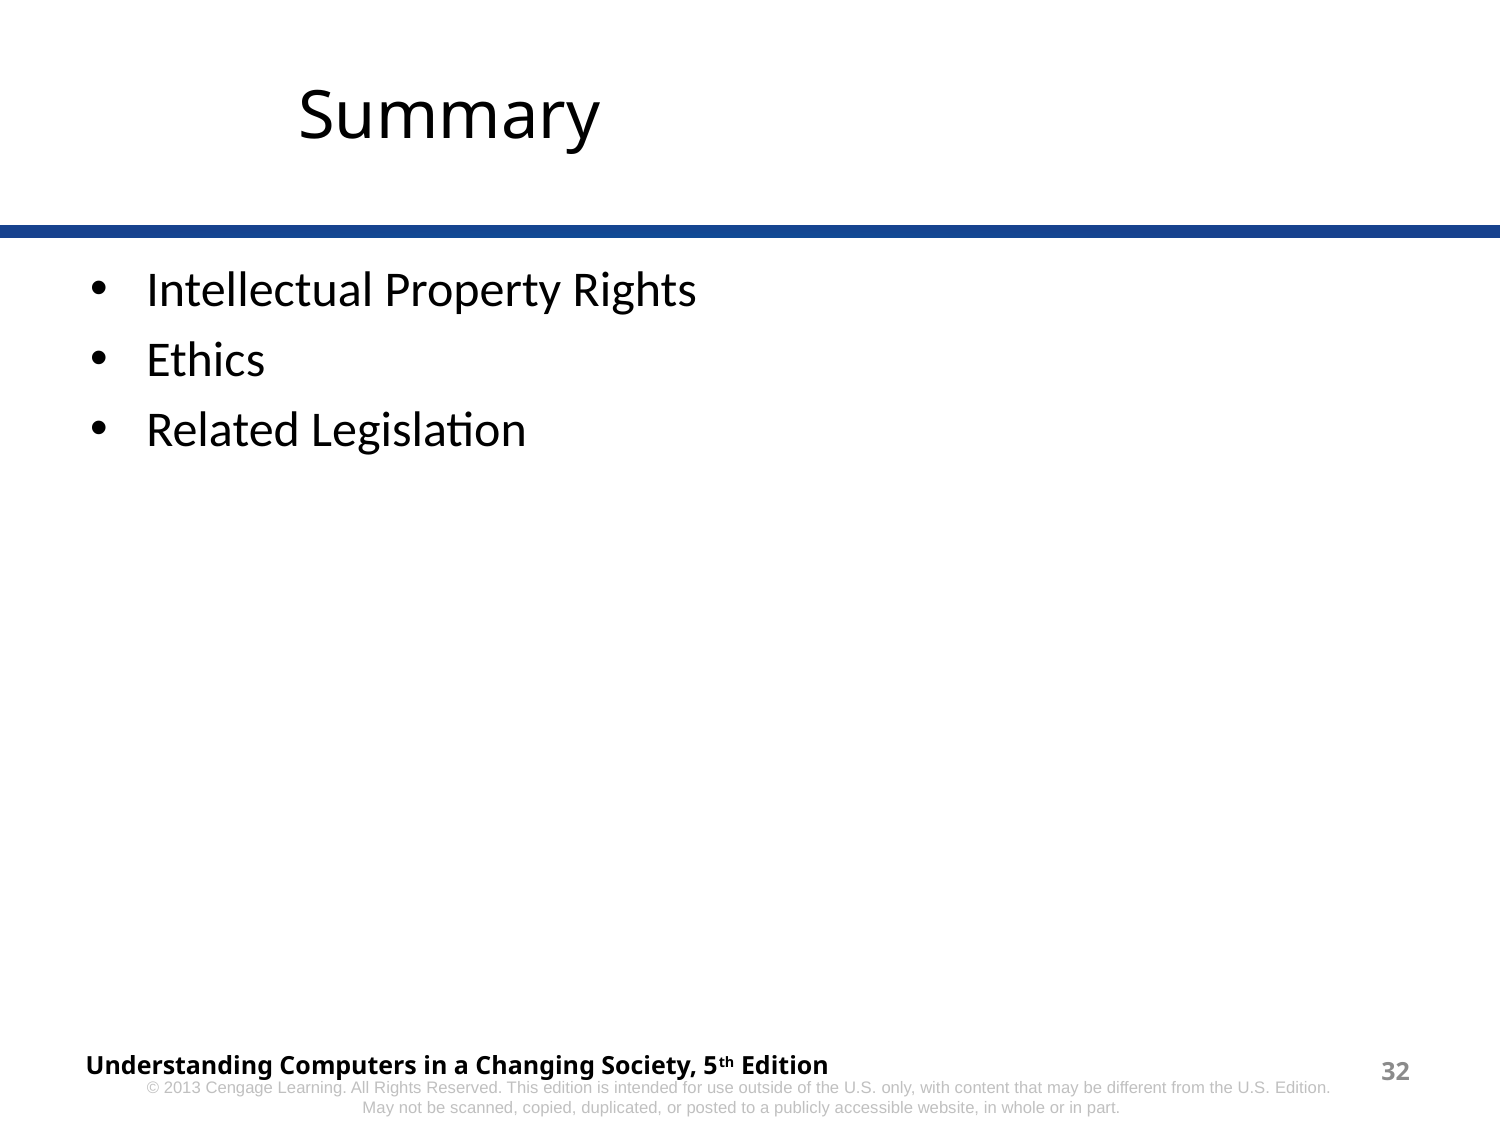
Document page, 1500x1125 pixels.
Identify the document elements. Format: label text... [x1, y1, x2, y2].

title Summary [283, 45, 1425, 179]
list Intellectual Property Rights Ethics Related Legislation [75, 249, 1425, 1005]
picture [0, 225, 1500, 238]
footer Understanding Computers in a Changing Society, 5th Edition [70, 1042, 1058, 1103]
slide_number 32 [1074, 1042, 1425, 1103]
